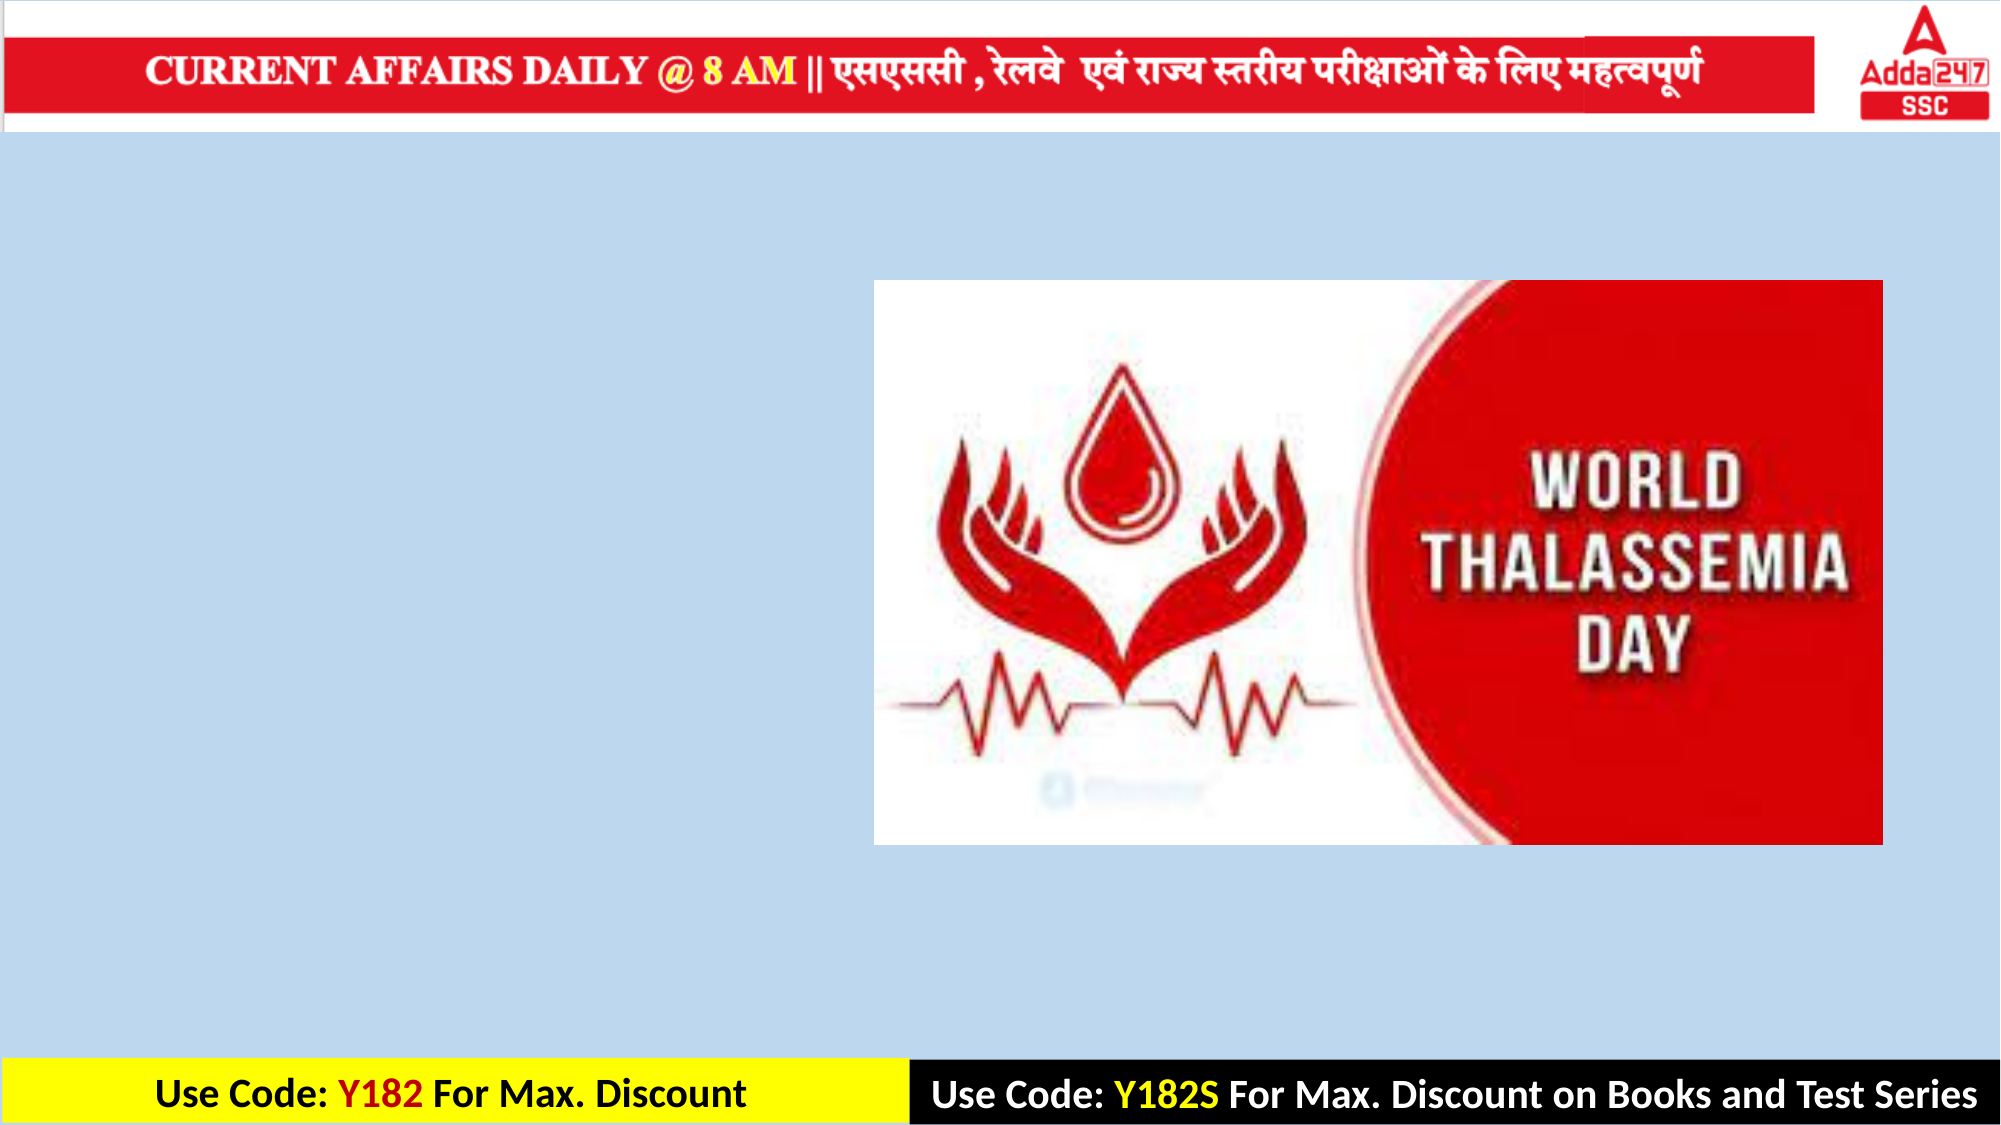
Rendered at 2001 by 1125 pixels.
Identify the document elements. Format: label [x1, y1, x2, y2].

picture [874, 280, 1883, 845]
picture [0, 1, 2000, 132]
